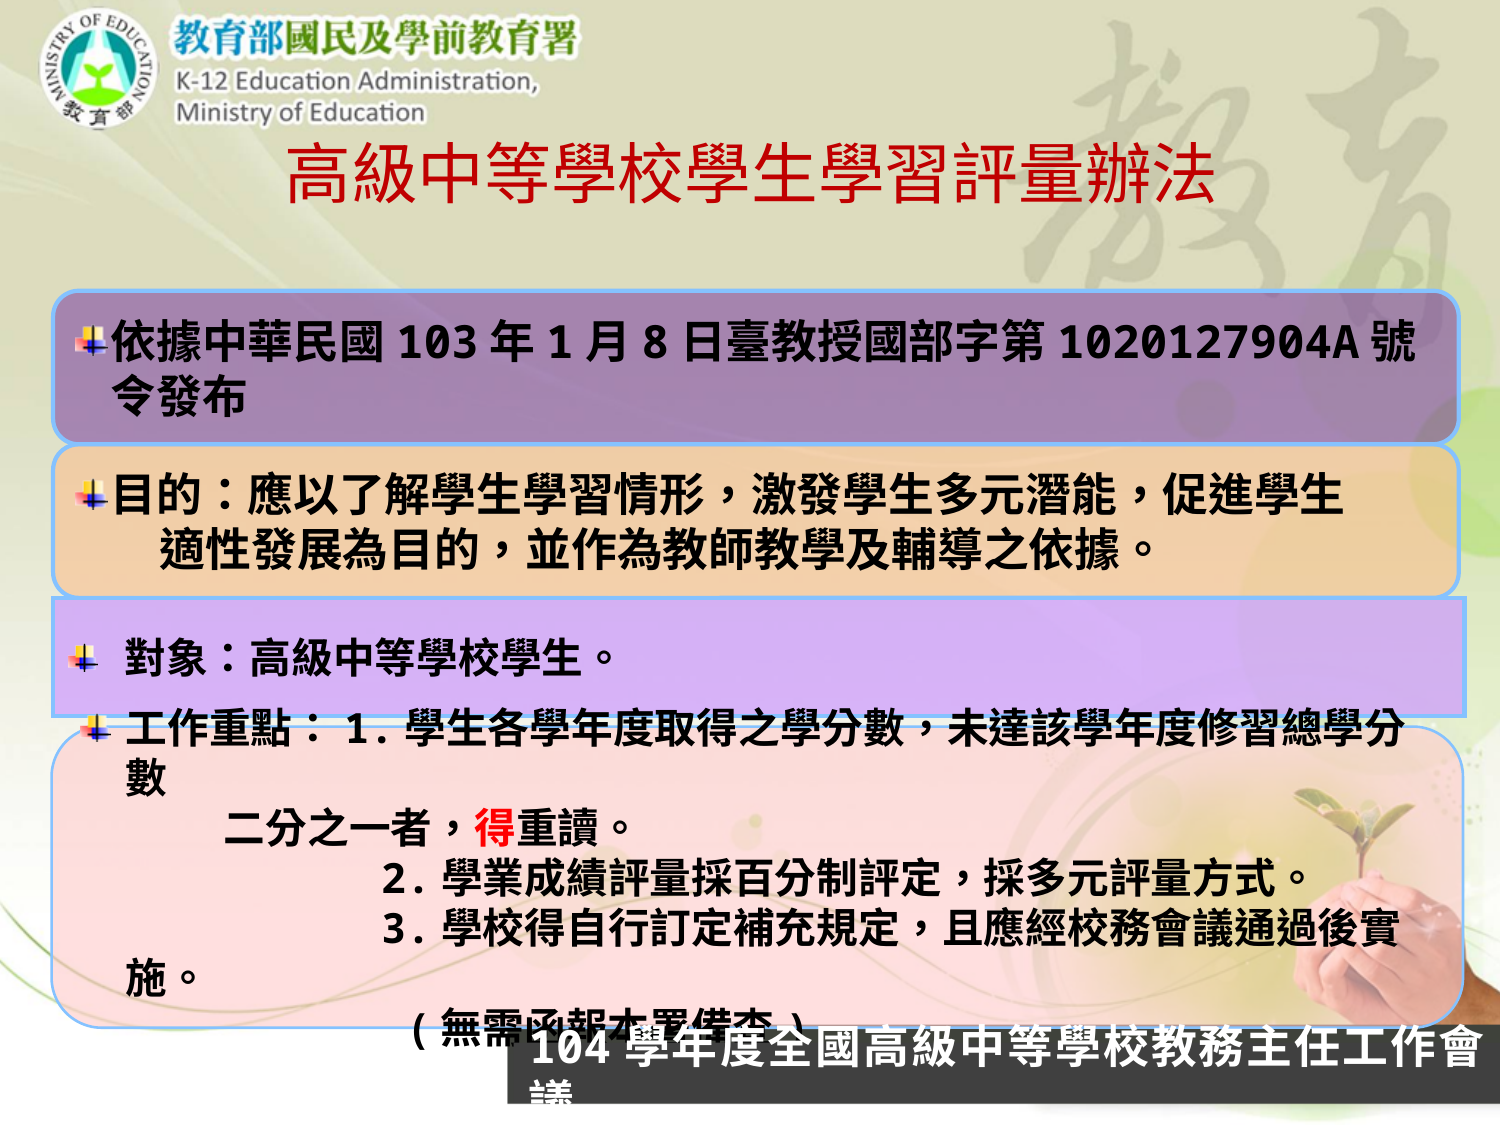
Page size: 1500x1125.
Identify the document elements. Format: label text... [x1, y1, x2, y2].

list 對象：高級中等學校學生。 [51, 596, 1467, 718]
text_box 104學年度全國高級中等學校教務主任工作會議 [512, 1041, 1500, 1105]
text_box 依據中華民國103年1月8日臺教授國部字第1020127904A號令發布 [50, 288, 1461, 444]
picture [0, 0, 1500, 1125]
title 高級中等學校學生學習評量辦法 [76, 77, 1427, 266]
text_box 工作重點：1.學生各學年度取得之學分數，未達該學年度修習總學分數 二分之一者，得重讀。 2.學業成績評量採百分制評定，採多元評量方式。 3.學校得自行訂定補充規定，且應經校務會議通過後實施。 (無需函報本署備查) [49, 724, 1466, 1030]
text_box 目的：應以了解學生學習情形，激發學生多元潛能，促進學生 適性發展為目的，並作為教師教學及輔導之依據。 [50, 442, 1461, 600]
